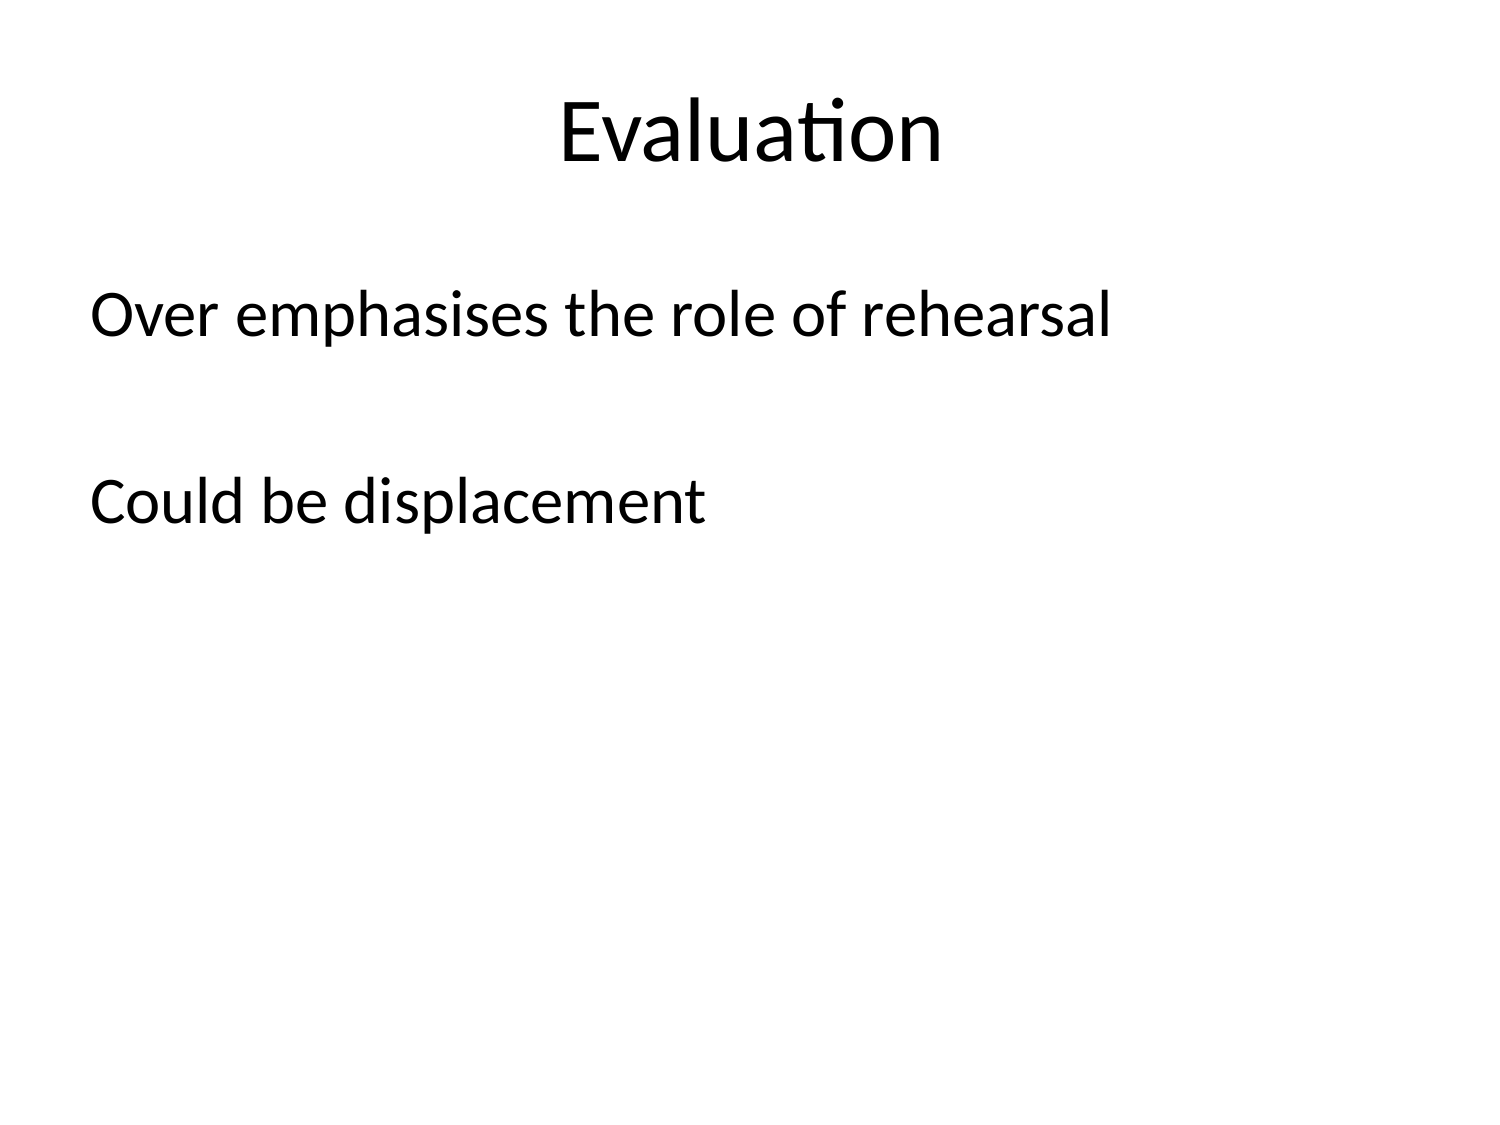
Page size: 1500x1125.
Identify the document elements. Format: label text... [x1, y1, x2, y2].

title Evaluation [76, 30, 1427, 219]
list Over emphasises the role of rehearsal Could be displacement [75, 262, 1425, 1005]
